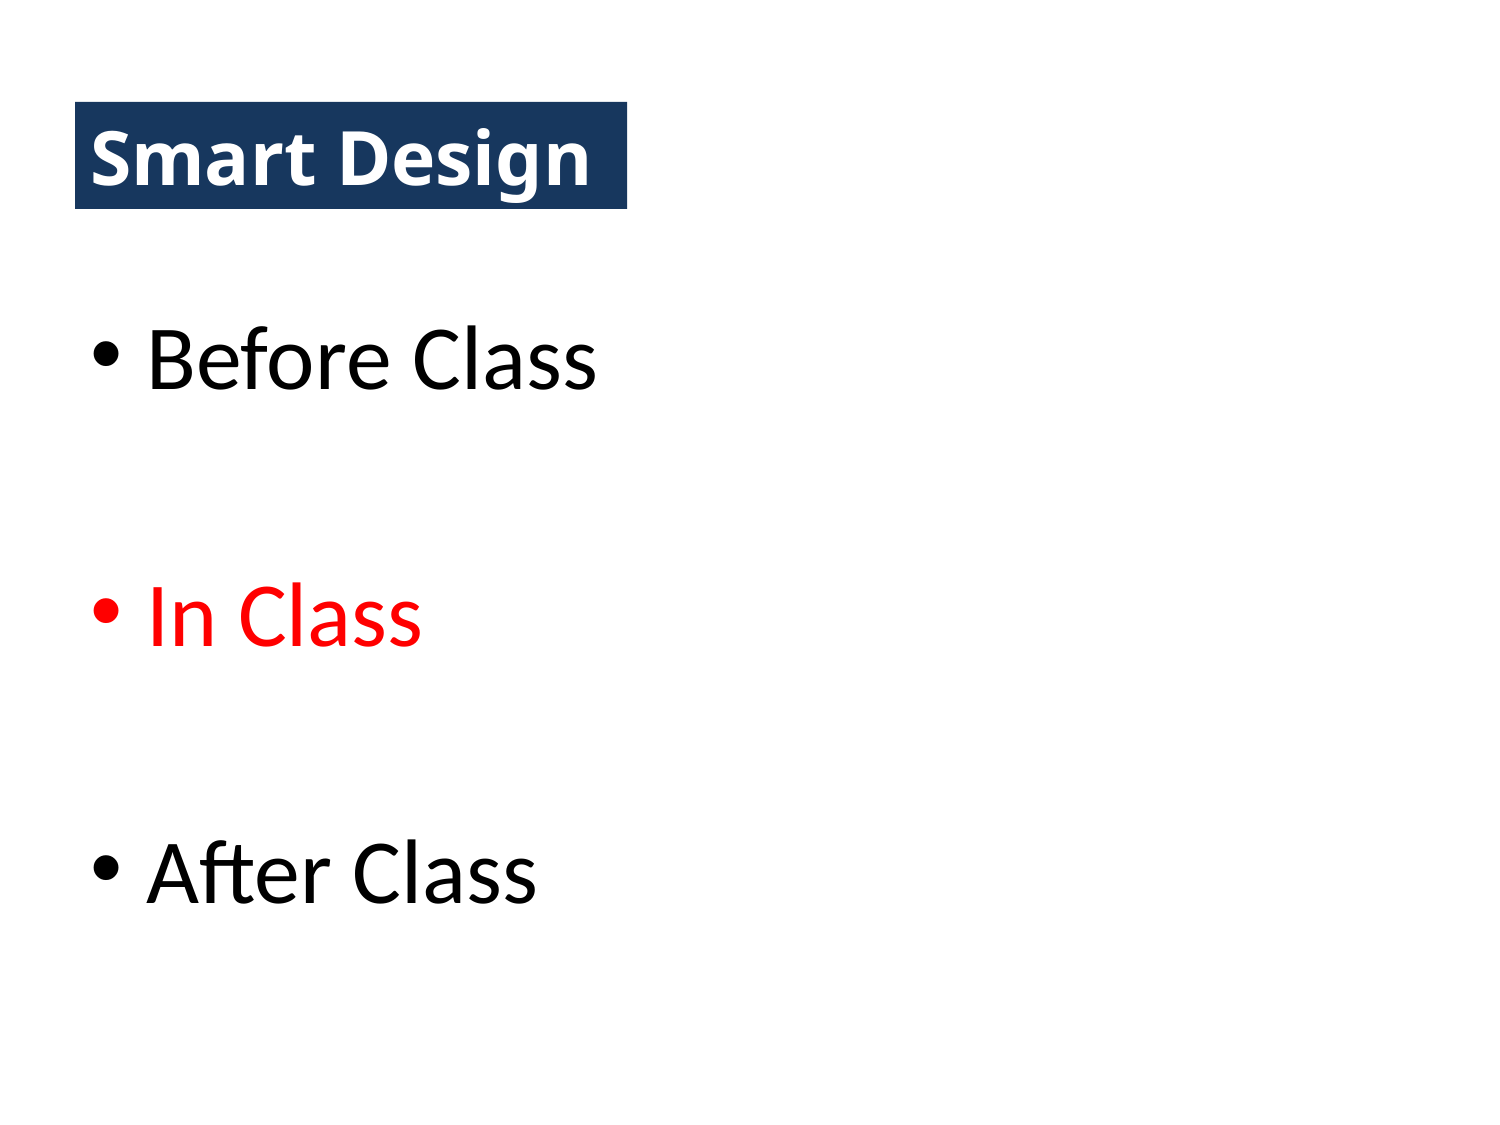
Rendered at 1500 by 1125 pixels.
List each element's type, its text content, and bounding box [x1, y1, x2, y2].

list Before Class In Class After Class [75, 290, 1425, 1034]
title Smart Design [75, 101, 628, 209]
